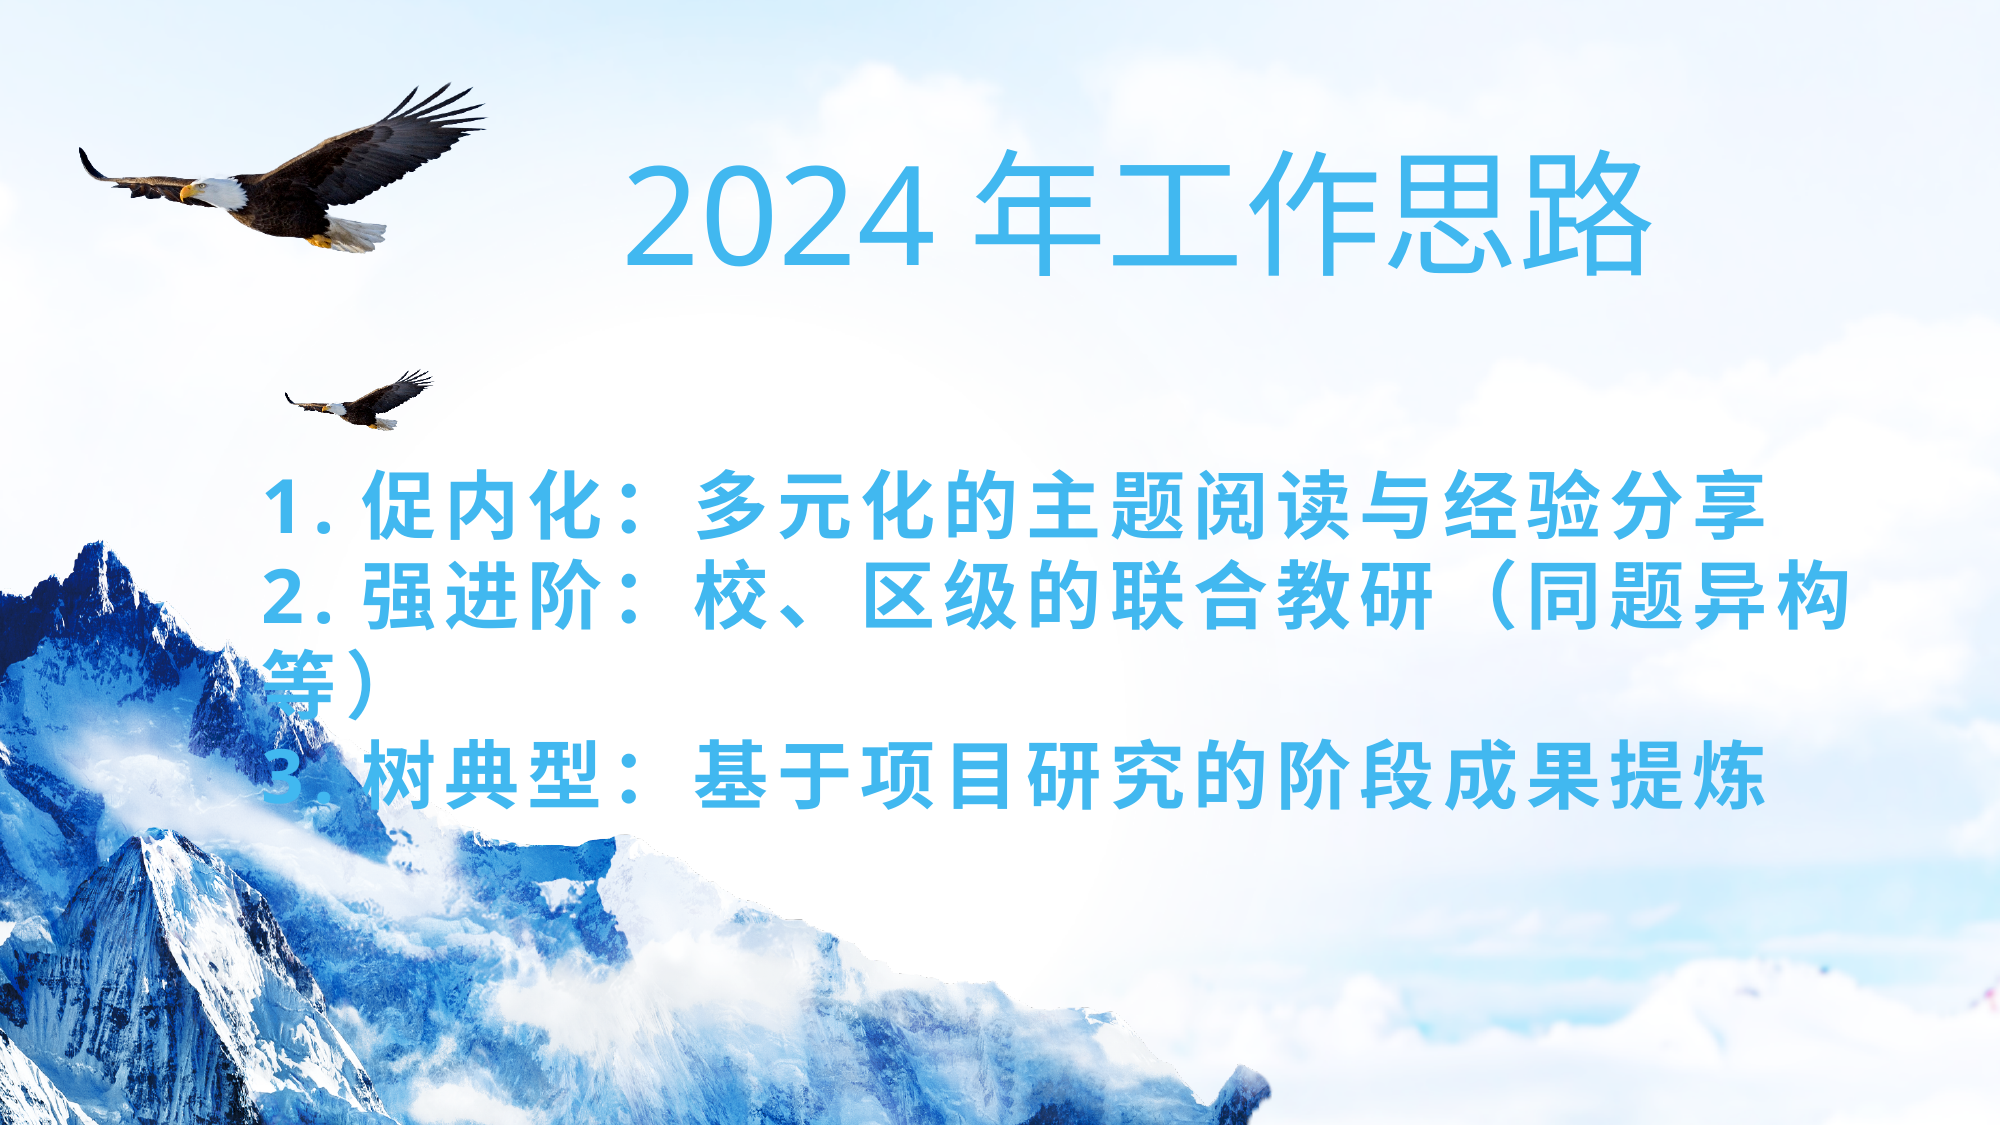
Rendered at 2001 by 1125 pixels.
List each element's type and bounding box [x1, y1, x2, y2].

picture [0, 539, 1274, 1125]
text_box [79, 80, 491, 431]
text_box [0, 0, 2000, 1125]
